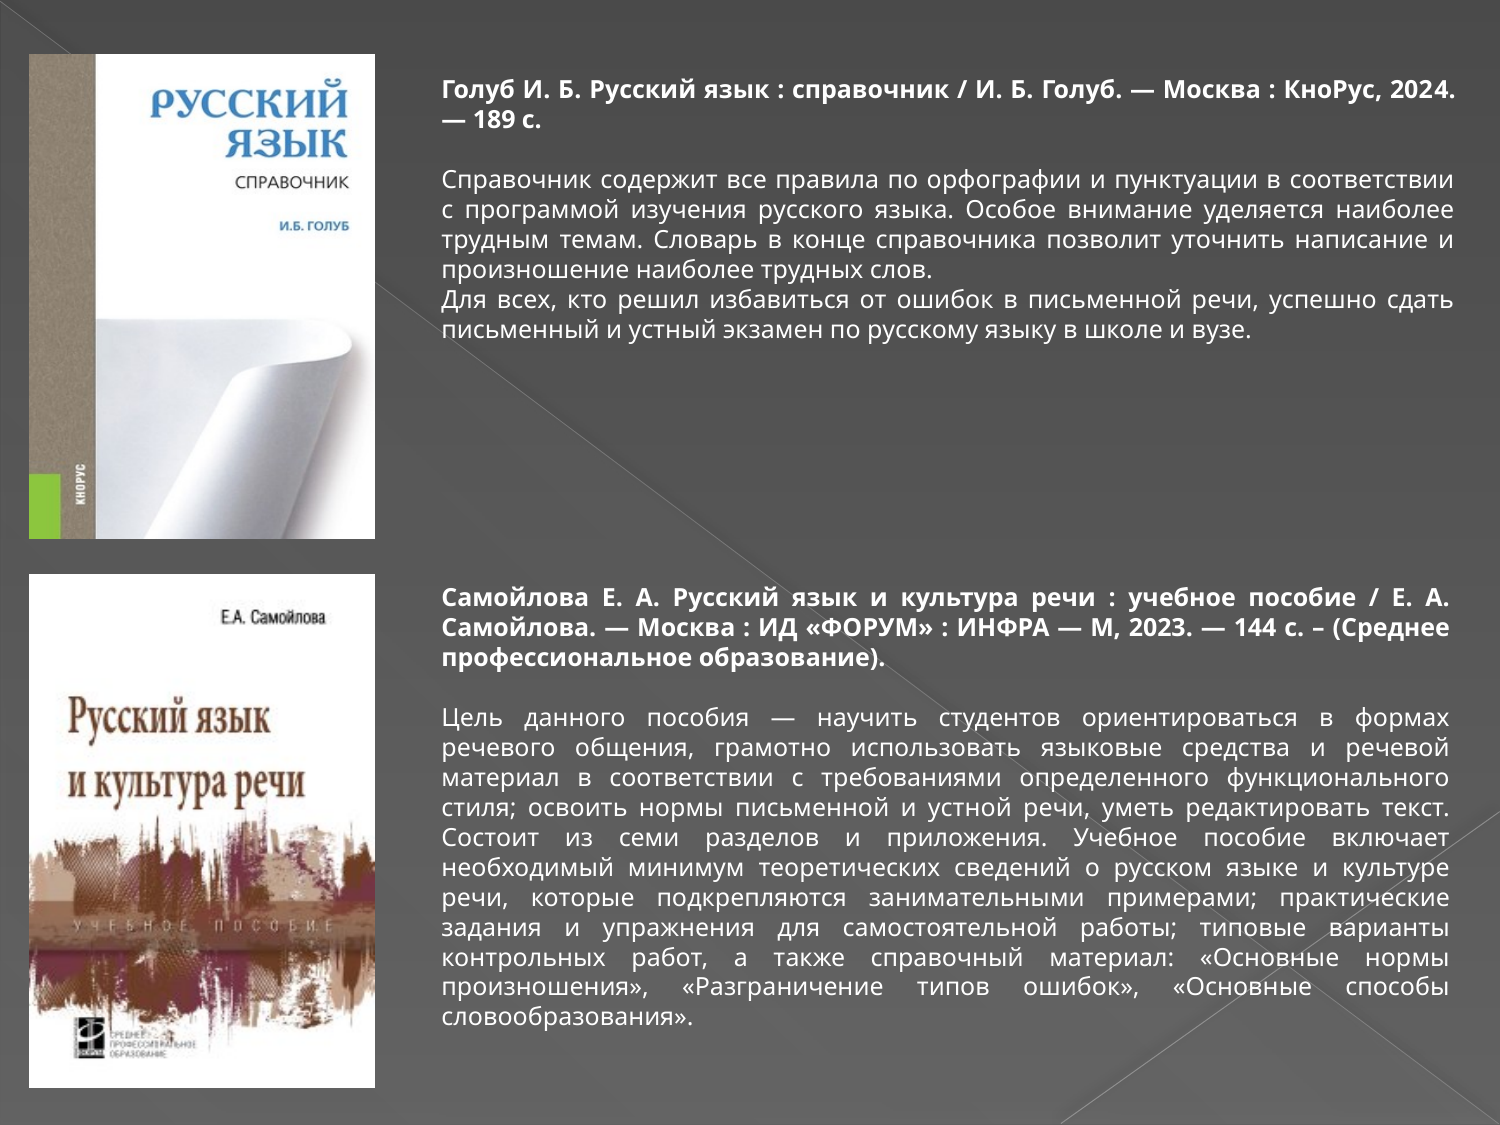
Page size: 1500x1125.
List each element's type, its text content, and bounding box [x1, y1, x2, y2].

text_box Голуб И. Б. Русский язык : справочник / И. Б. Голуб. — Москва : КноРус, 2024. — 189 с. Справочник содержит все правила по орфографии и пунктуации в соответствии с программой изучения русского языка. Особое внимание уделяется наиболее трудным темам. Словарь в конце справочника позволит уточнить написание и произношение наиболее трудных слов. Для всех, кто решил избавиться от ошибок в письменной речи, успешно сдать письменный и устный экзамен по русскому языку в школе и вузе. [426, 66, 1471, 351]
picture [29, 53, 376, 540]
text_box Самойлова Е. А. Русский язык и культура речи : учебное пособие / Е. А. Самойлова. — Москва : ИД «ФОРУМ» : ИНФРА — М, 2023. — 144 с. – (Среднее профессиональное образование). Цель данного пособия — научить студентов ориентироваться в формах речевого общения, грамотно использовать языковые средства и речевой материал в соответствии с требованиями определенного функционального стиля; освоить нормы письменной и устной речи, уметь редактировать текст. Состоит из семи разделов и приложения. Учебное пособие включает необходимый минимум теоретических сведений о русском языке и культуре речи, которые подкрепляются занимательными примерами; практические задания и упражнения для самостоятельной работы; типовые варианты контрольных работ, а также справочный материал: «Основные нормы произношения», «Разграничение типов ошибок», «Основные способы словообразования». [426, 574, 1467, 1039]
picture [29, 573, 376, 1089]
